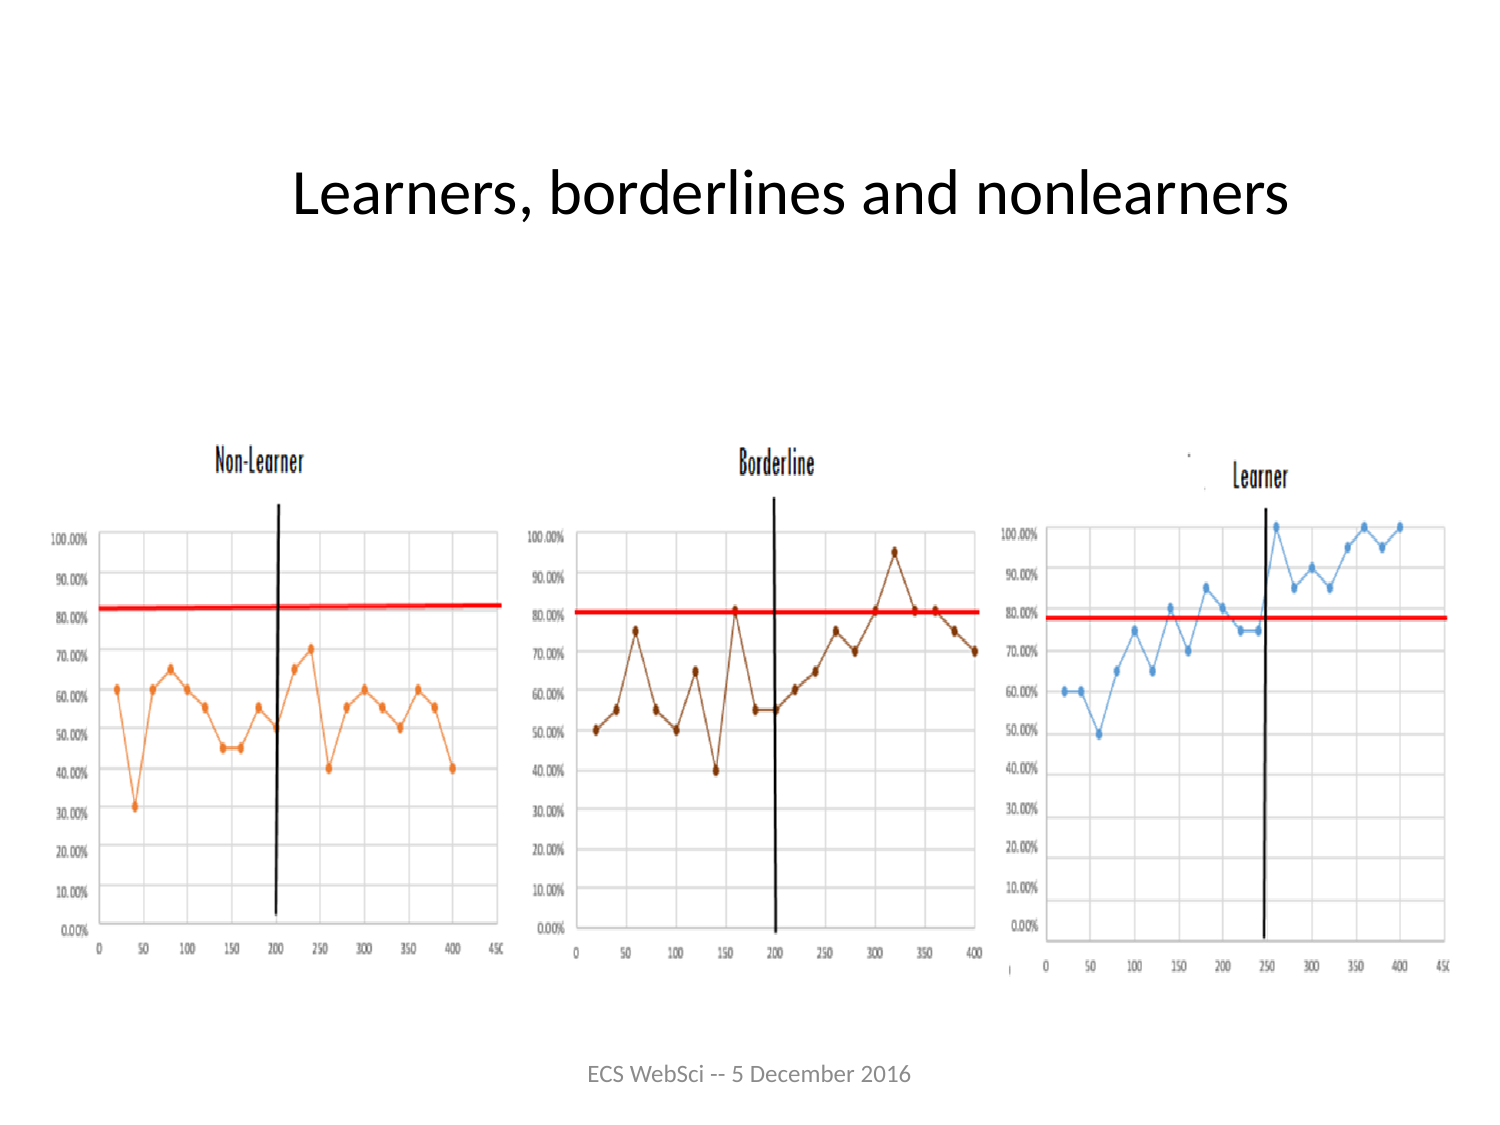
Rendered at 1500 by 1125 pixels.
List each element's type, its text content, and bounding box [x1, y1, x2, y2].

picture [37, 434, 1467, 999]
footer ECS WebSci -- 5 December 2016 [512, 1042, 988, 1103]
title Learners, borderlines and nonlearners [116, 56, 1467, 244]
